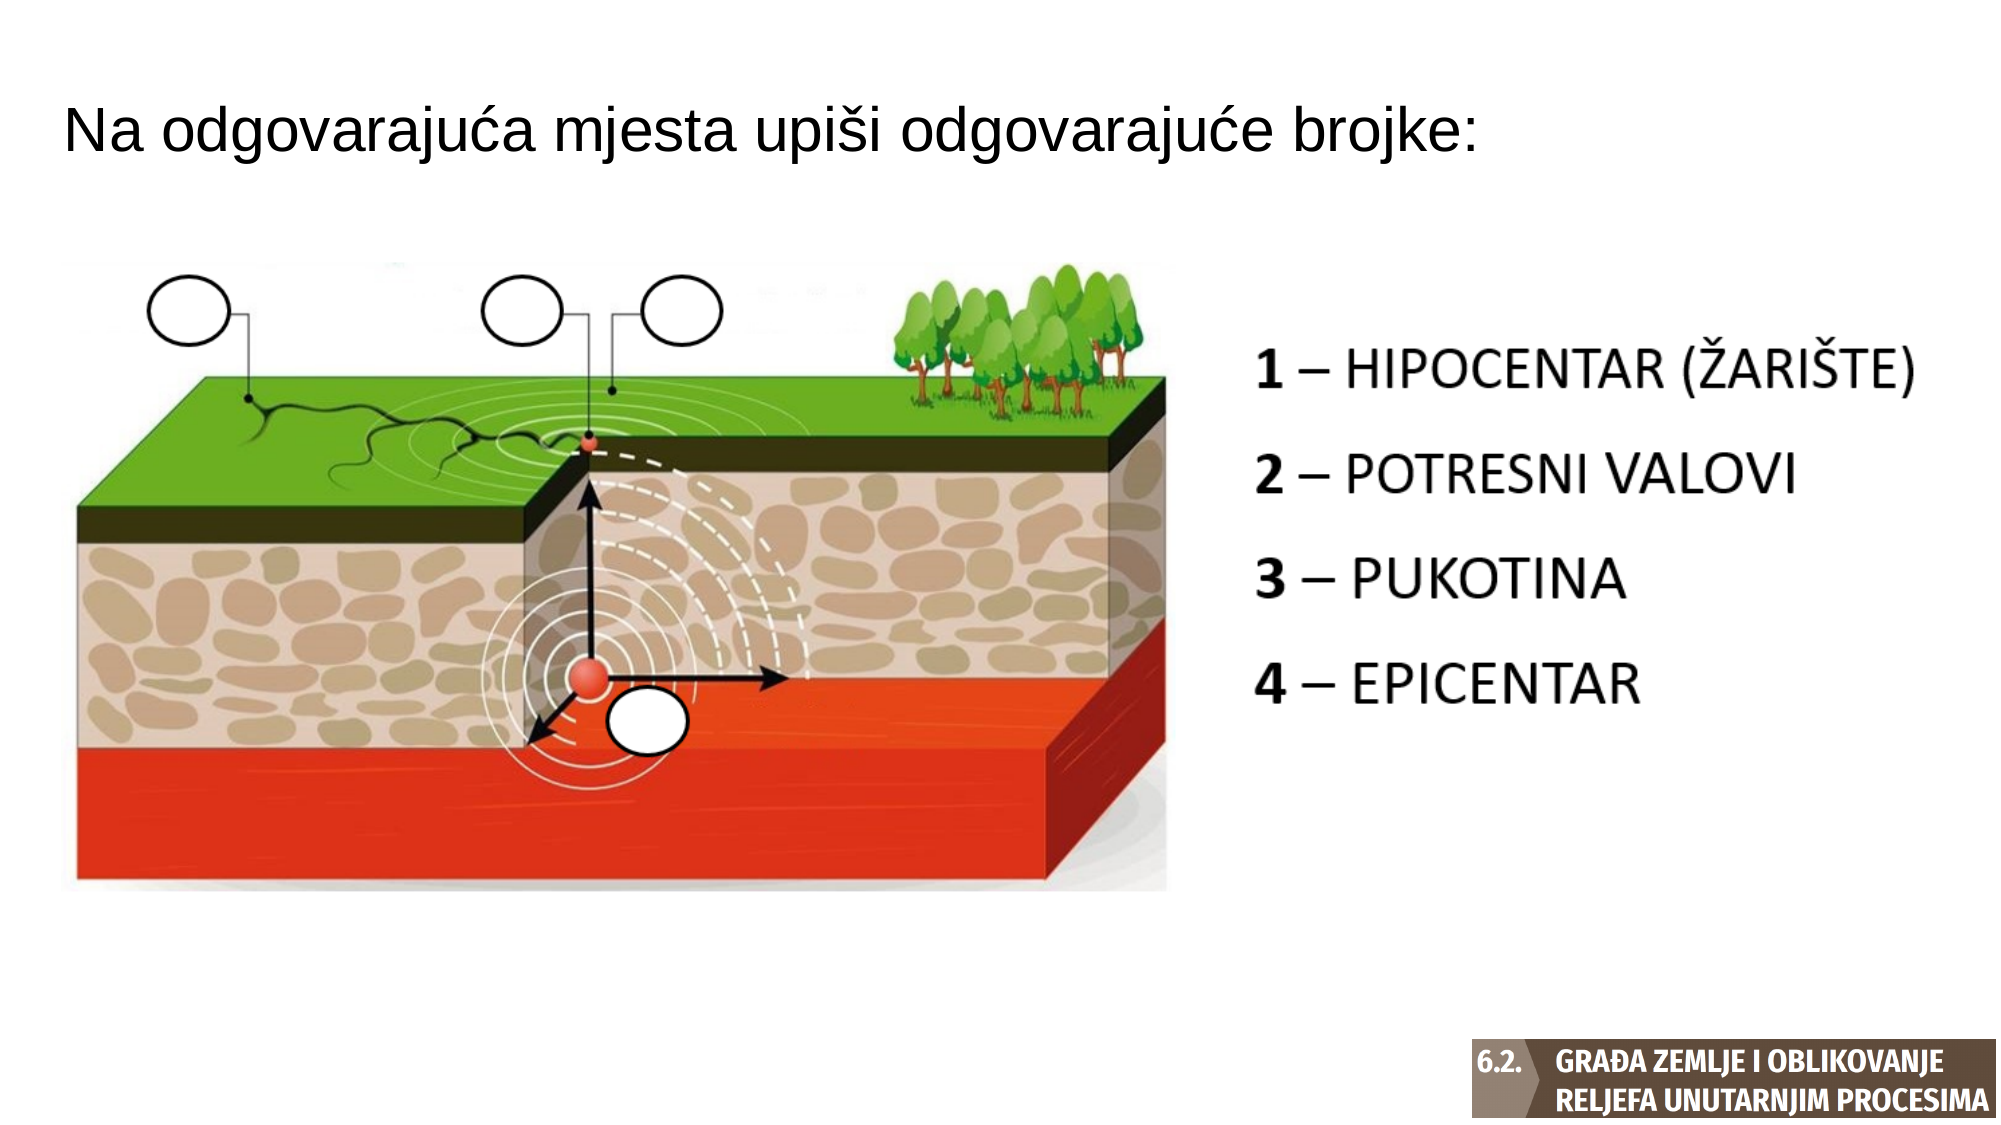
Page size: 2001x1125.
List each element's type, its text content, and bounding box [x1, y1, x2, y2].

text_box Na odgovarajuća mjesta upiši odgovarajuće brojke: [49, 81, 1496, 172]
picture [1236, 324, 1934, 736]
picture [61, 205, 1185, 917]
picture [1472, 1039, 1996, 1118]
